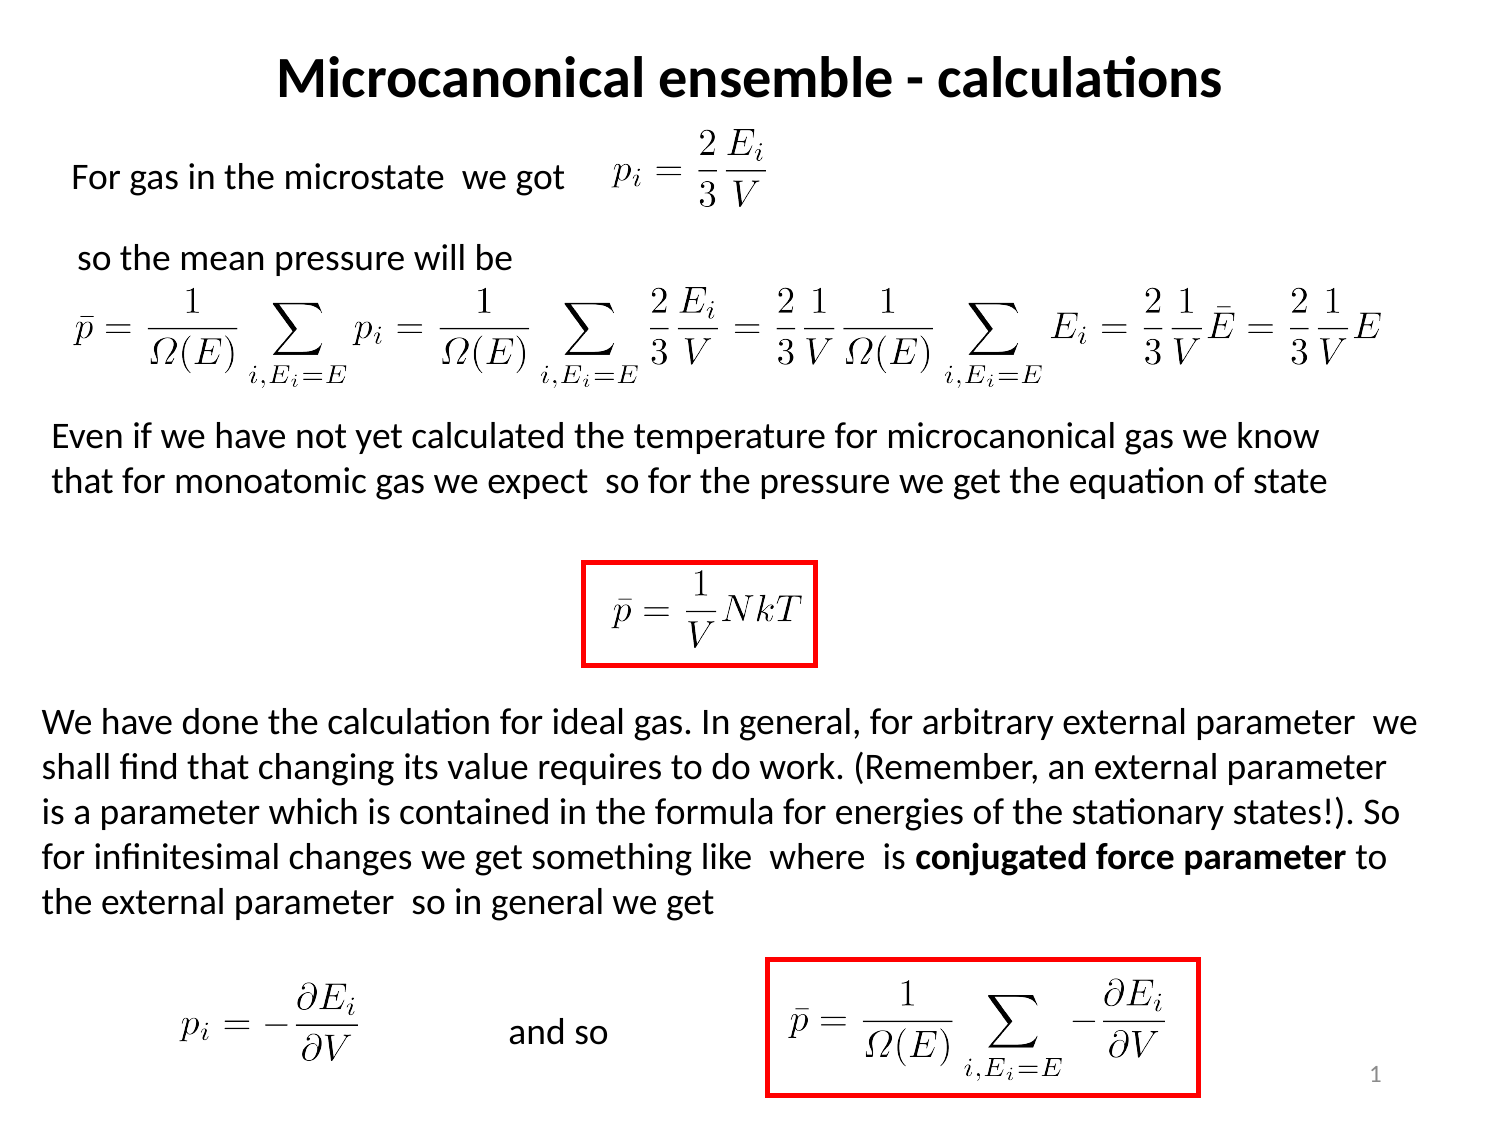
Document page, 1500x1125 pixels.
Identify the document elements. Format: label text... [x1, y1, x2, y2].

text_box so the mean pressure will be [62, 225, 1470, 286]
slide_number 1 [1059, 1042, 1397, 1103]
text_box and so [493, 999, 695, 1060]
picture [611, 129, 766, 207]
text_box [582, 561, 817, 667]
picture [179, 982, 358, 1062]
text_box [766, 958, 1199, 1096]
picture [73, 287, 1381, 389]
picture [611, 570, 802, 648]
text_box Microcanonical ensemble - calculations [134, 31, 1366, 117]
picture [788, 978, 1165, 1081]
